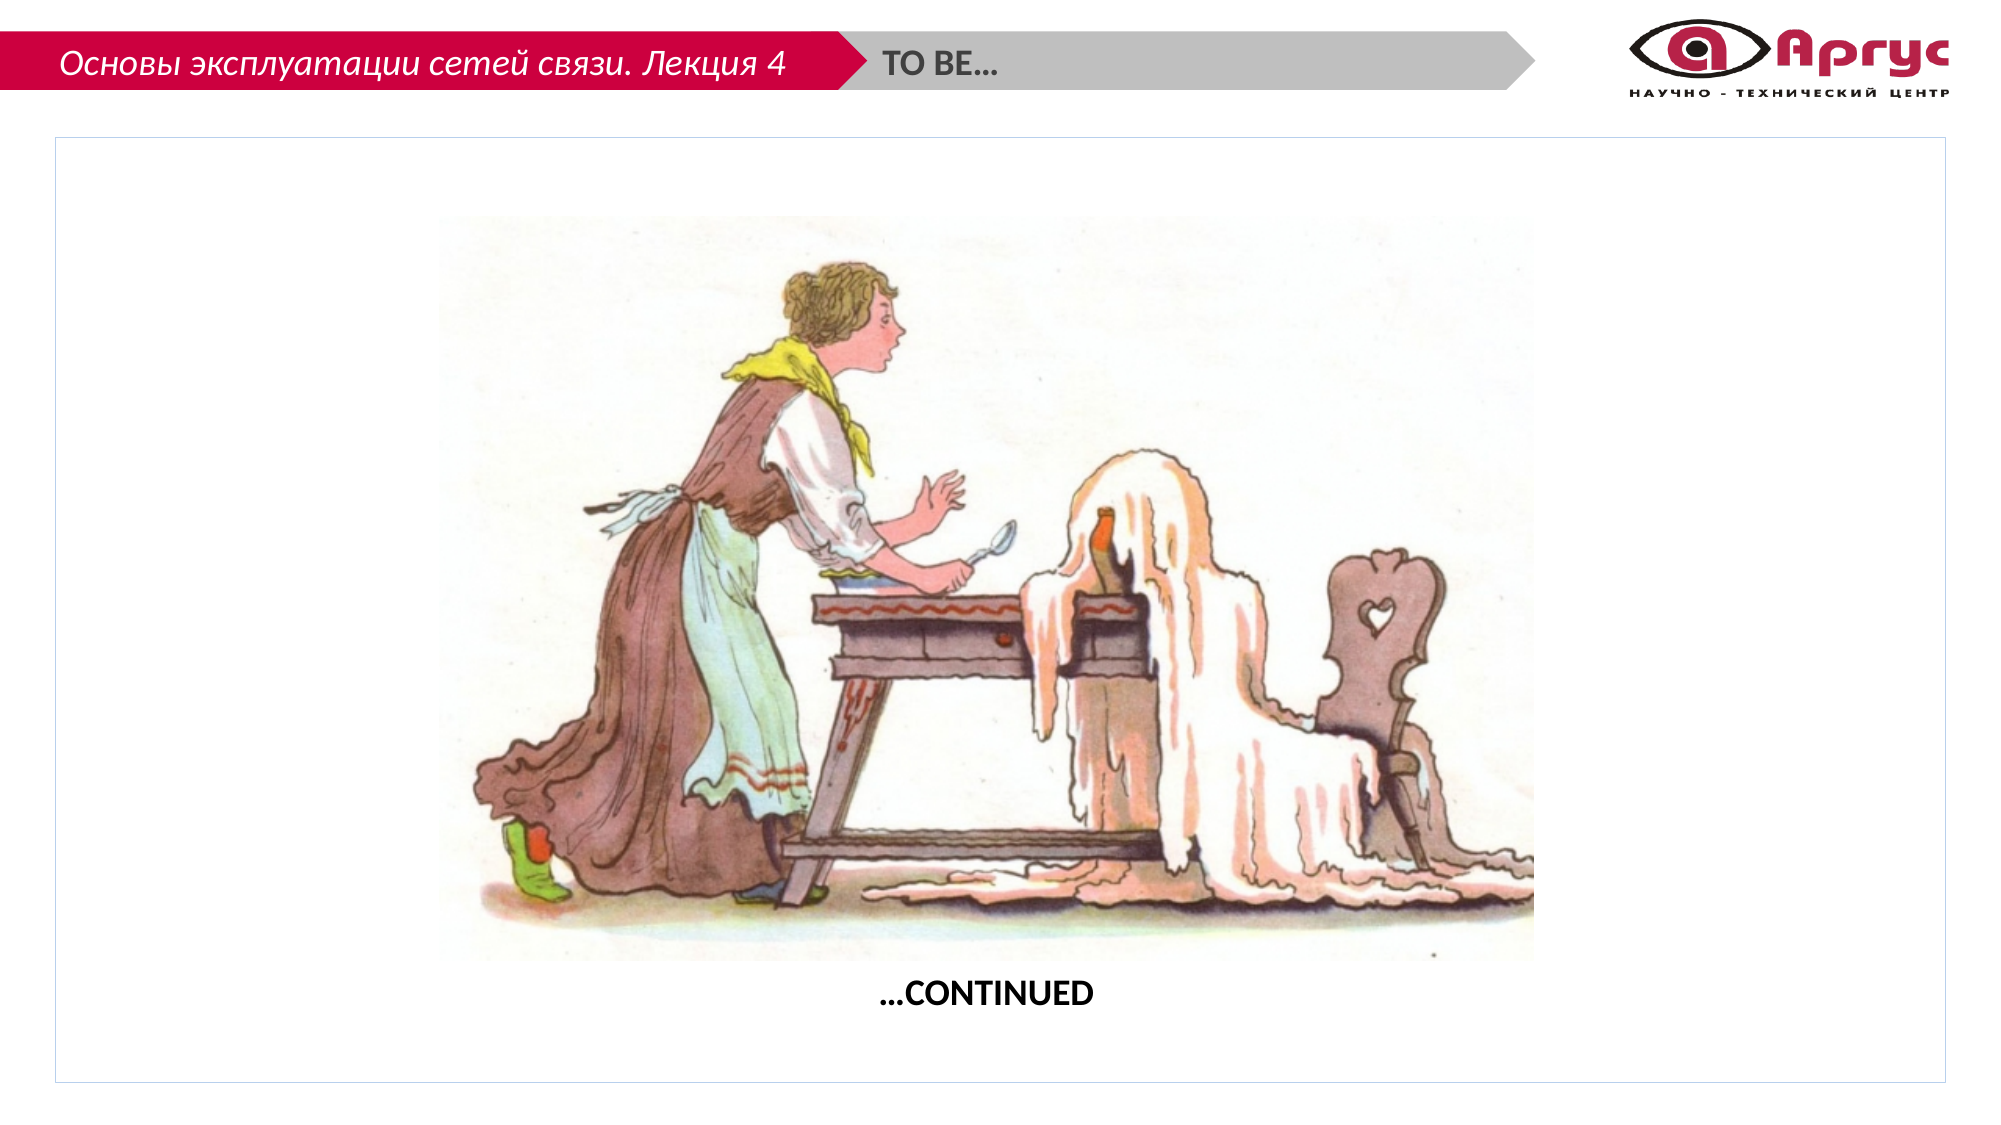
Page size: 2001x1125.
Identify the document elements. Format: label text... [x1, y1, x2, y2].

list TO BE… [867, 31, 1489, 91]
text_box …CONTINUED [863, 968, 1110, 1020]
picture [1629, 19, 1949, 98]
picture [439, 216, 1534, 961]
